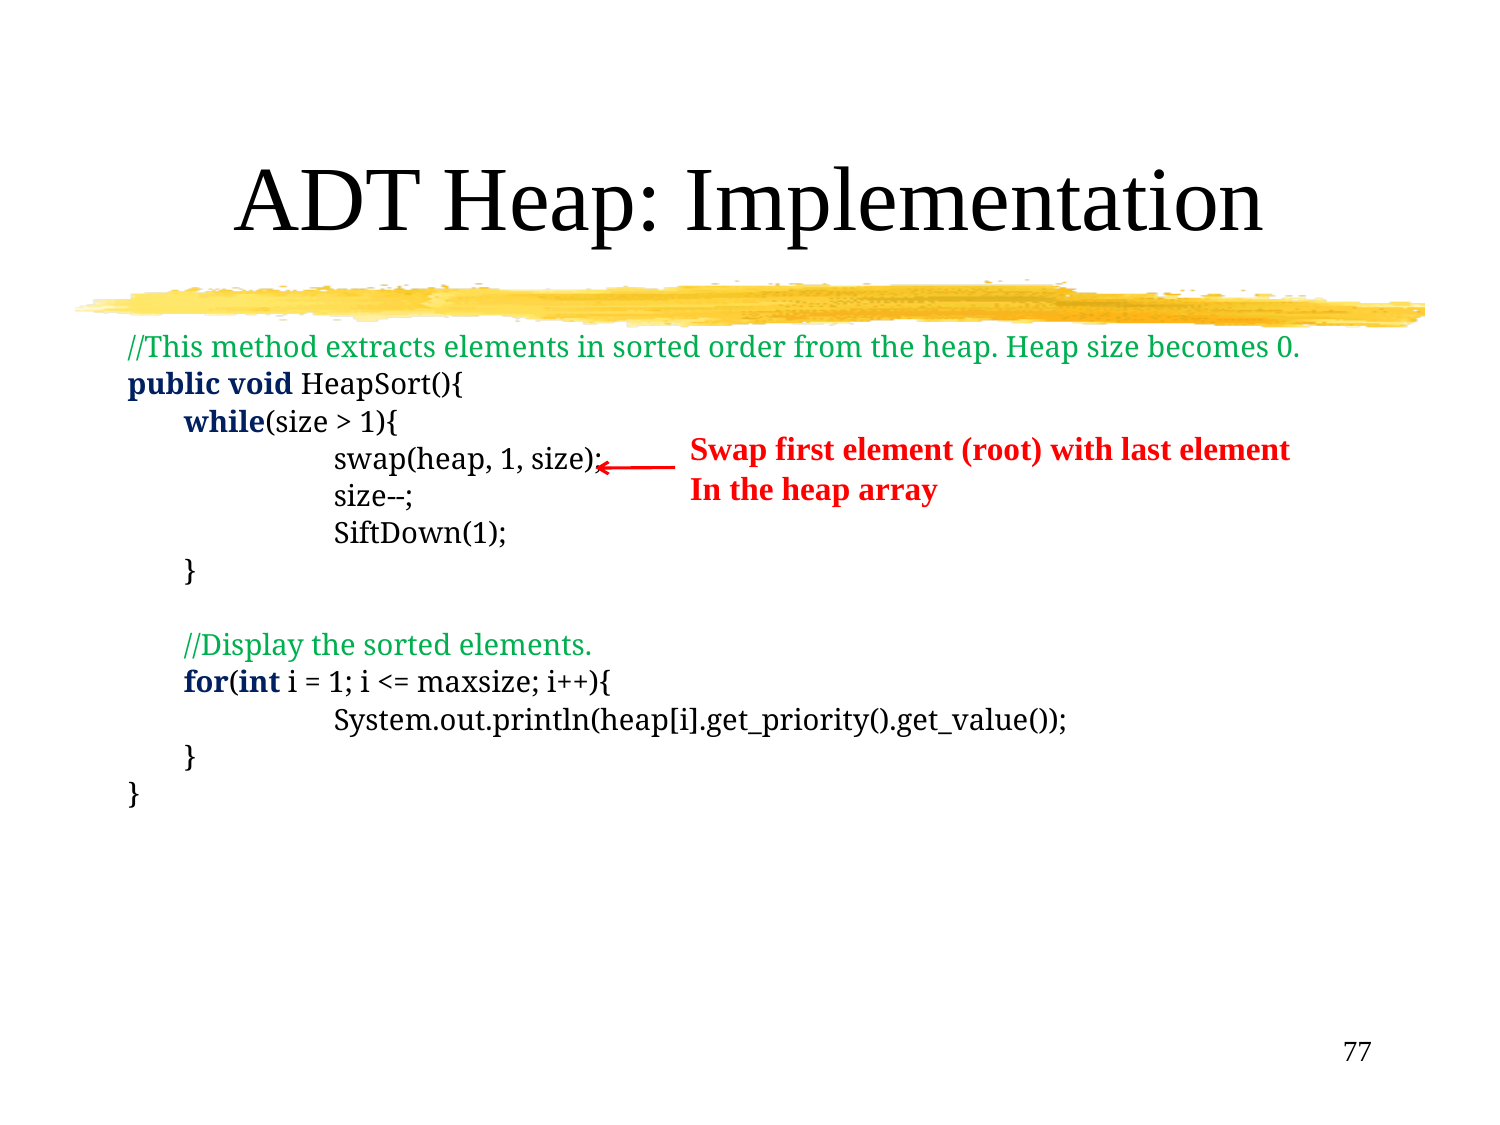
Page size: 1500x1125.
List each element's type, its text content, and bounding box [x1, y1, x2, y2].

picture [75, 274, 1425, 338]
text_box Swap first element (root) with last element In the heap array [675, 420, 1307, 515]
title ADT Heap: Implementation [112, 99, 1388, 288]
slide_number 77 [1074, 1024, 1388, 1101]
list //This method extracts elements in sorted order from the heap. Heap size becomes 0. public void HeapSort(){ while(size > 1){ swap(heap, 1, size); size--; SiftDown(1); } //Display the sorted elements. for(int i = 1; i <= maxsize; i++){ System.out.println(heap[i].get_priority().get_value()); } } [112, 324, 1388, 1001]
